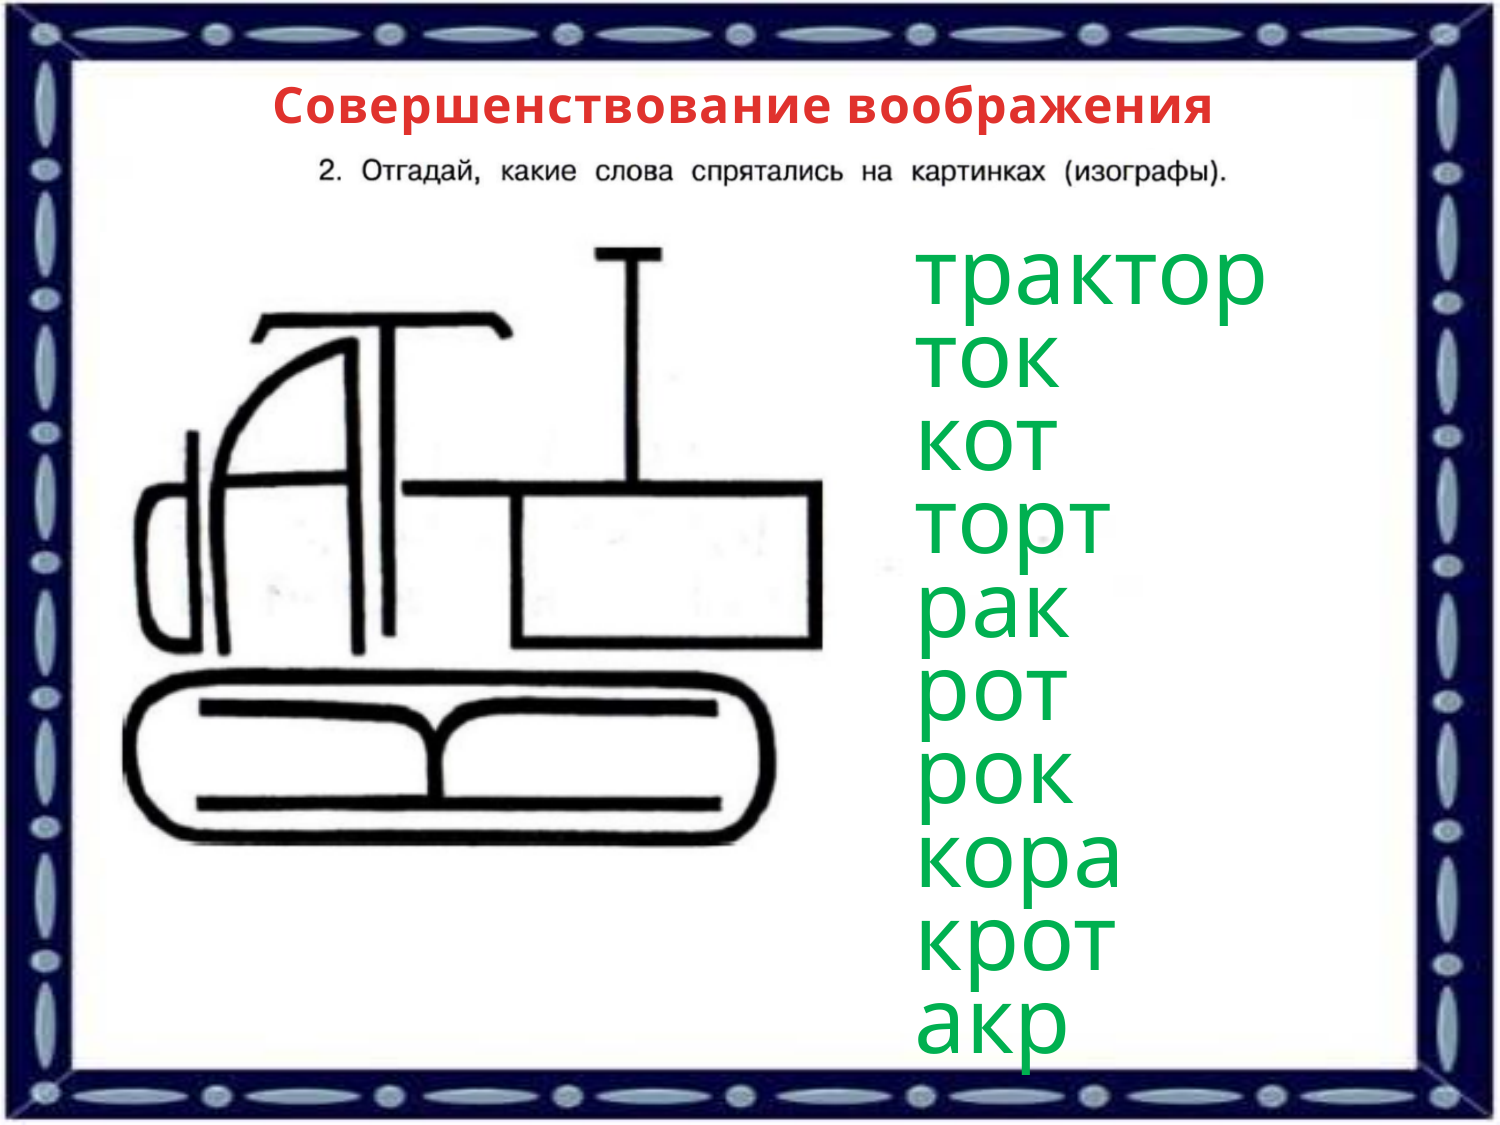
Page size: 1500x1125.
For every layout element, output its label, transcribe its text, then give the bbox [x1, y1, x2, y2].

text_box Совершенствование воображения [76, 66, 1412, 142]
text_box трактор ток кот торт рак рот рок кора крот акр [900, 231, 1412, 1080]
picture [0, 0, 1500, 1125]
